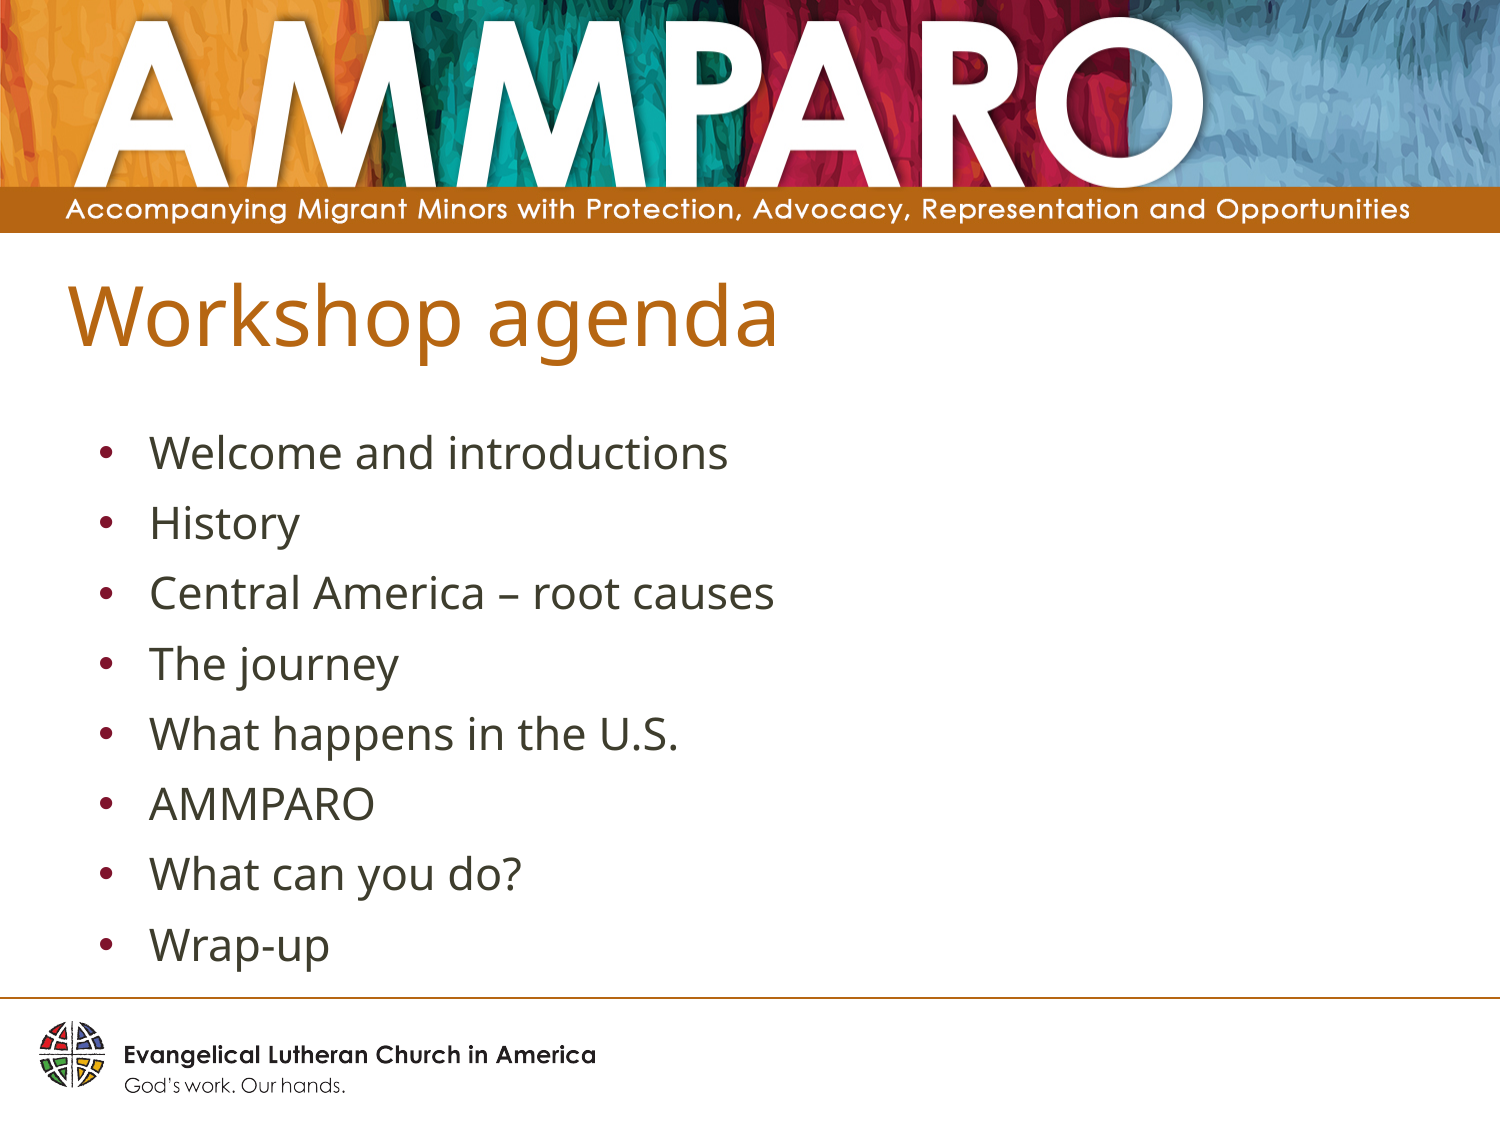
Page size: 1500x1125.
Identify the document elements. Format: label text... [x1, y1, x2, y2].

picture [0, 0, 1500, 233]
list Welcome and introductions History Central America – root causes The journey What happens in the U.S. AMMPARO What can you do? Wrap-up [73, 413, 1432, 986]
title Workshop agenda [67, 249, 1430, 394]
picture [39, 1021, 595, 1094]
